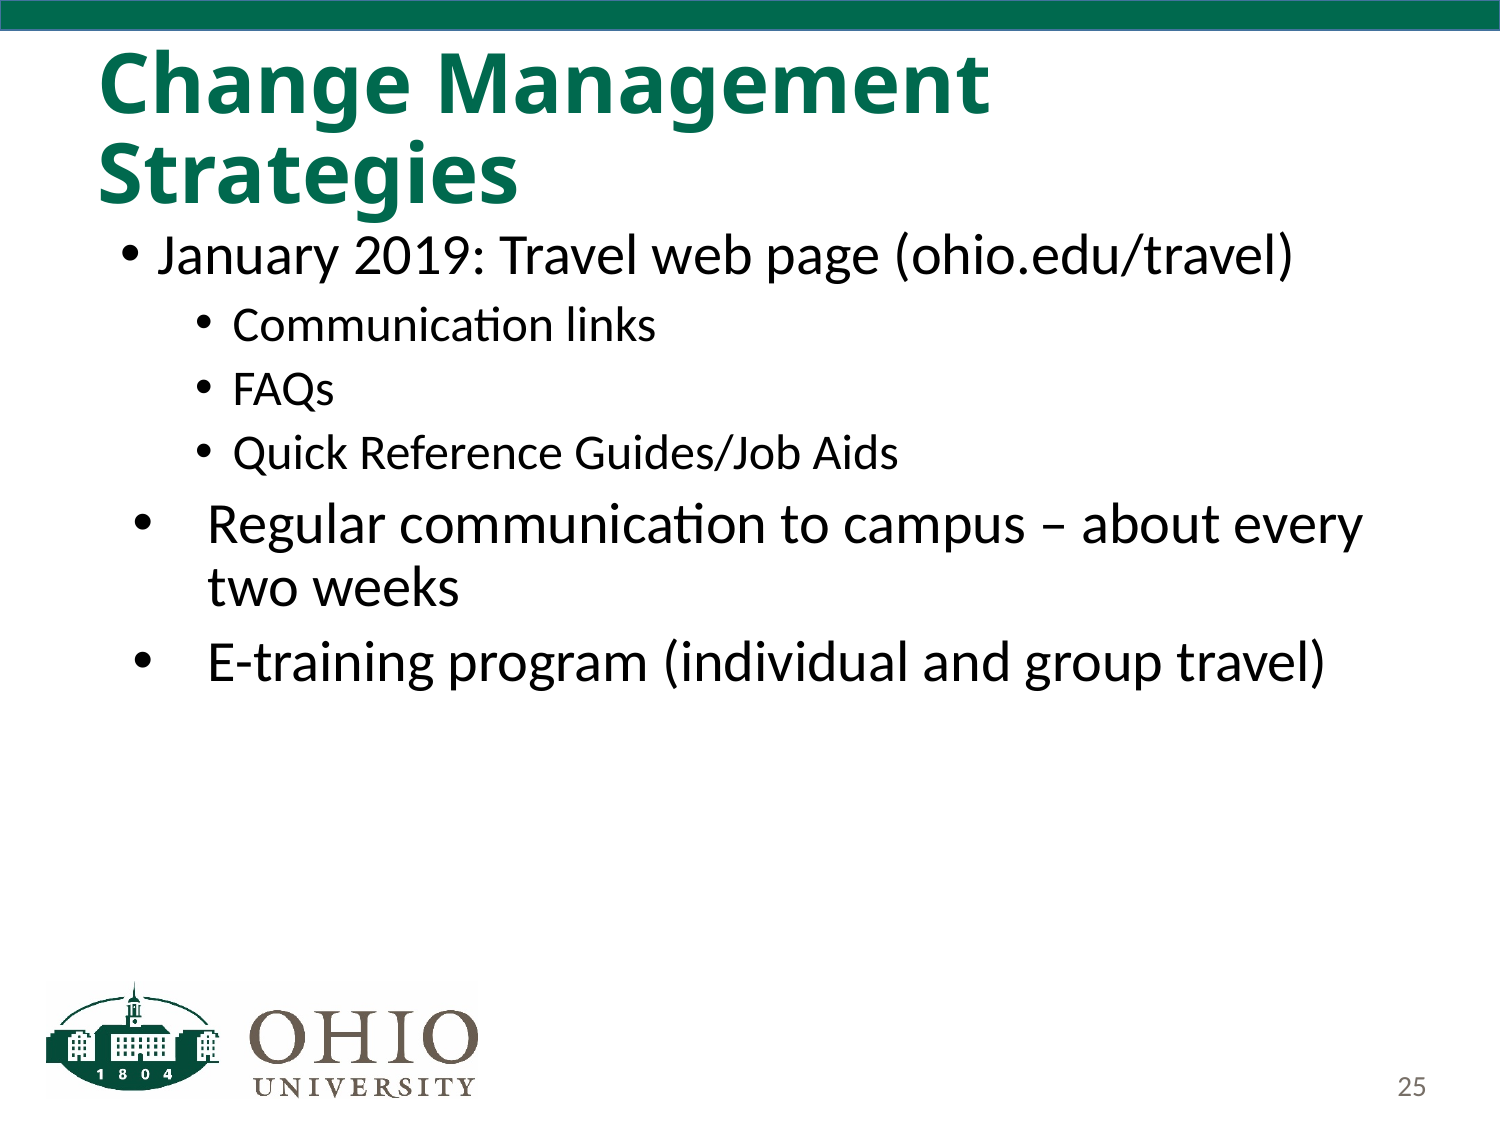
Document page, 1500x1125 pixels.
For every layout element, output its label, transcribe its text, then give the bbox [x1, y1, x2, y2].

list January 2019: Travel web page (ohio.edu/travel) Communication links FAQs Quick Reference Guides/Job Aids Regular communication to campus – about every two weeks E-training program (individual and group travel) [105, 217, 1399, 990]
title Change Management Strategies [82, 23, 1377, 241]
picture [46, 981, 478, 1099]
